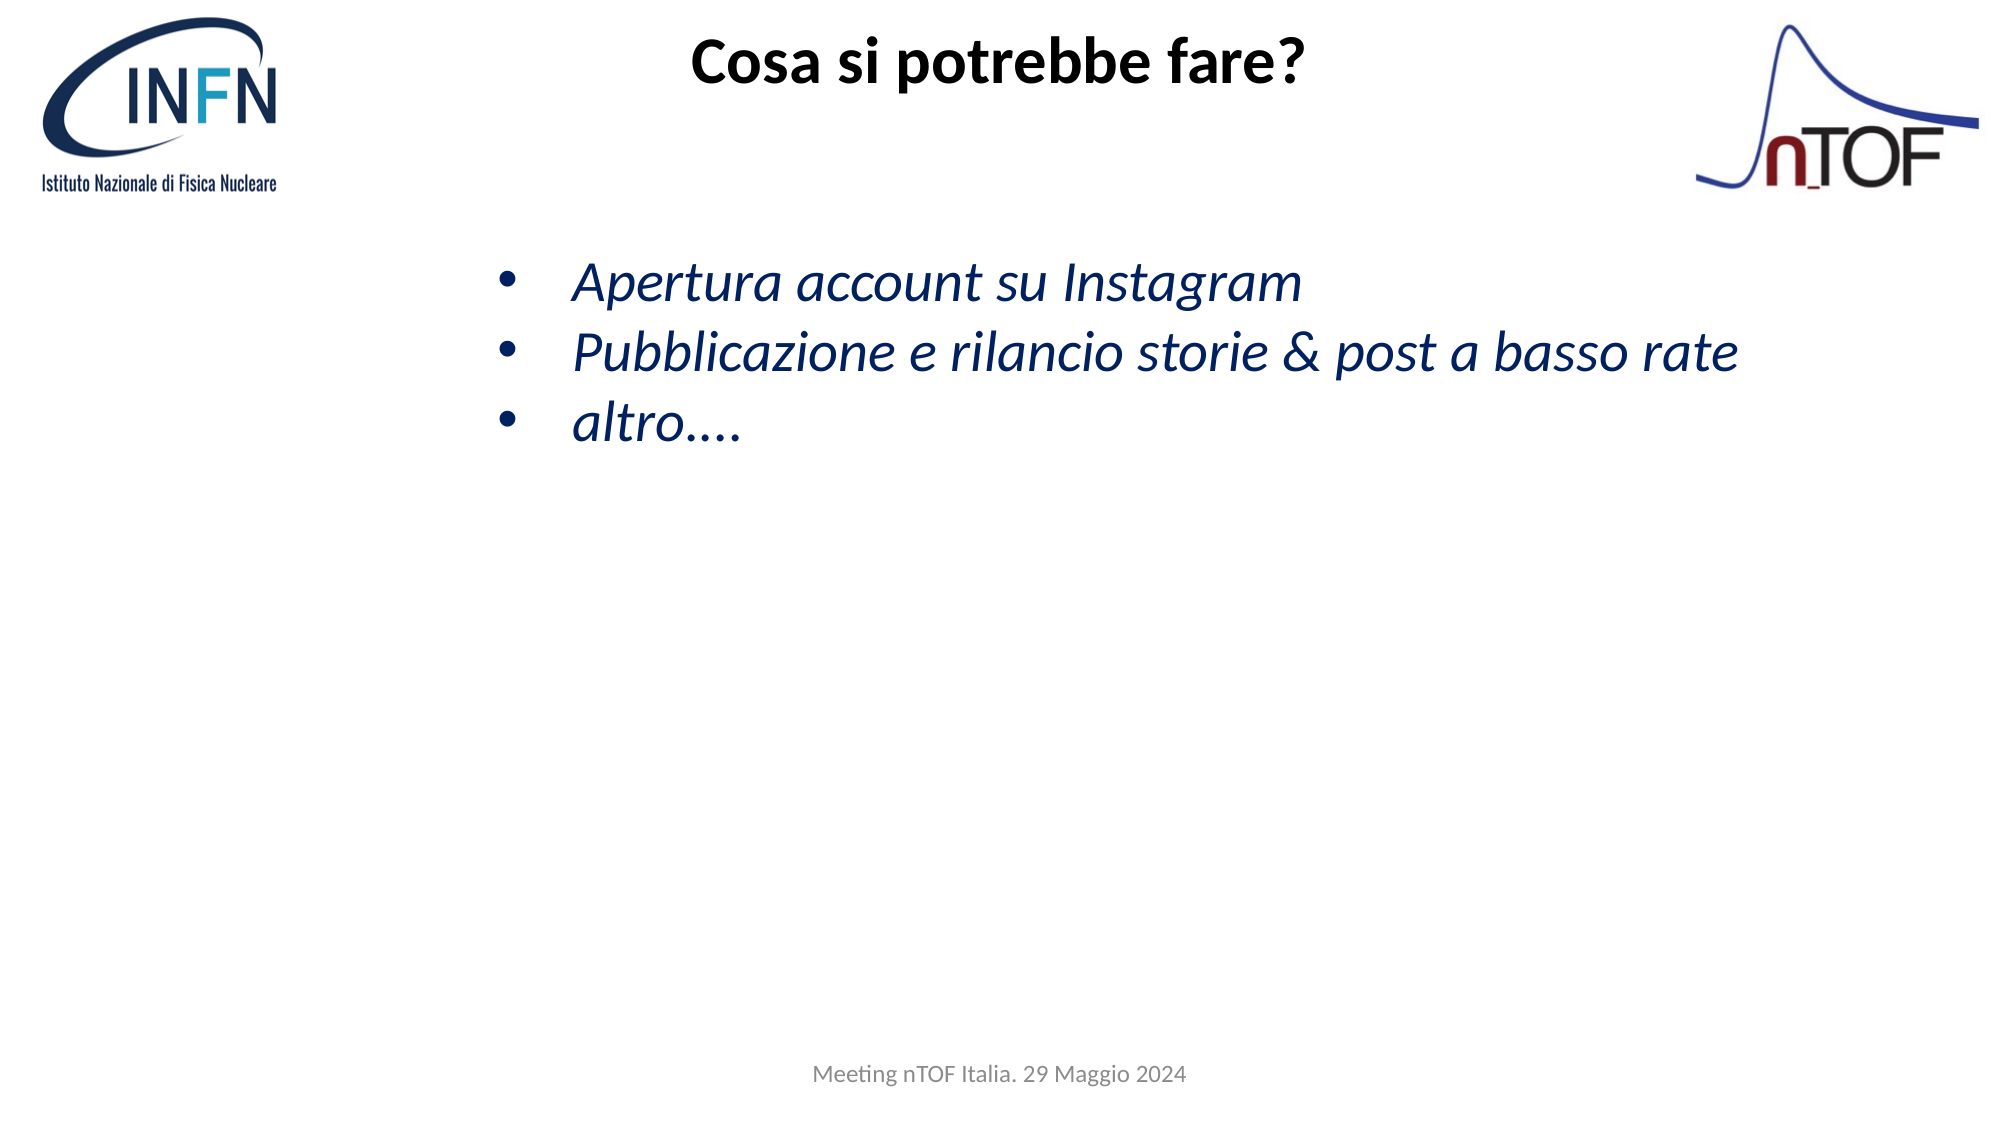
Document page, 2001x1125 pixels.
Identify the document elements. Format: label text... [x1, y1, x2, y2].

text_box Cosa si potrebbe fare? [676, 9, 1323, 104]
footer Meeting nTOF Italia. 29 Maggio 2024 [662, 1042, 1338, 1103]
text_box Apertura account su Instagram Pubblicazione e rilancio storie & post a basso rate altro.... [482, 236, 1768, 531]
picture [0, 0, 321, 211]
picture [1665, 0, 2000, 237]
